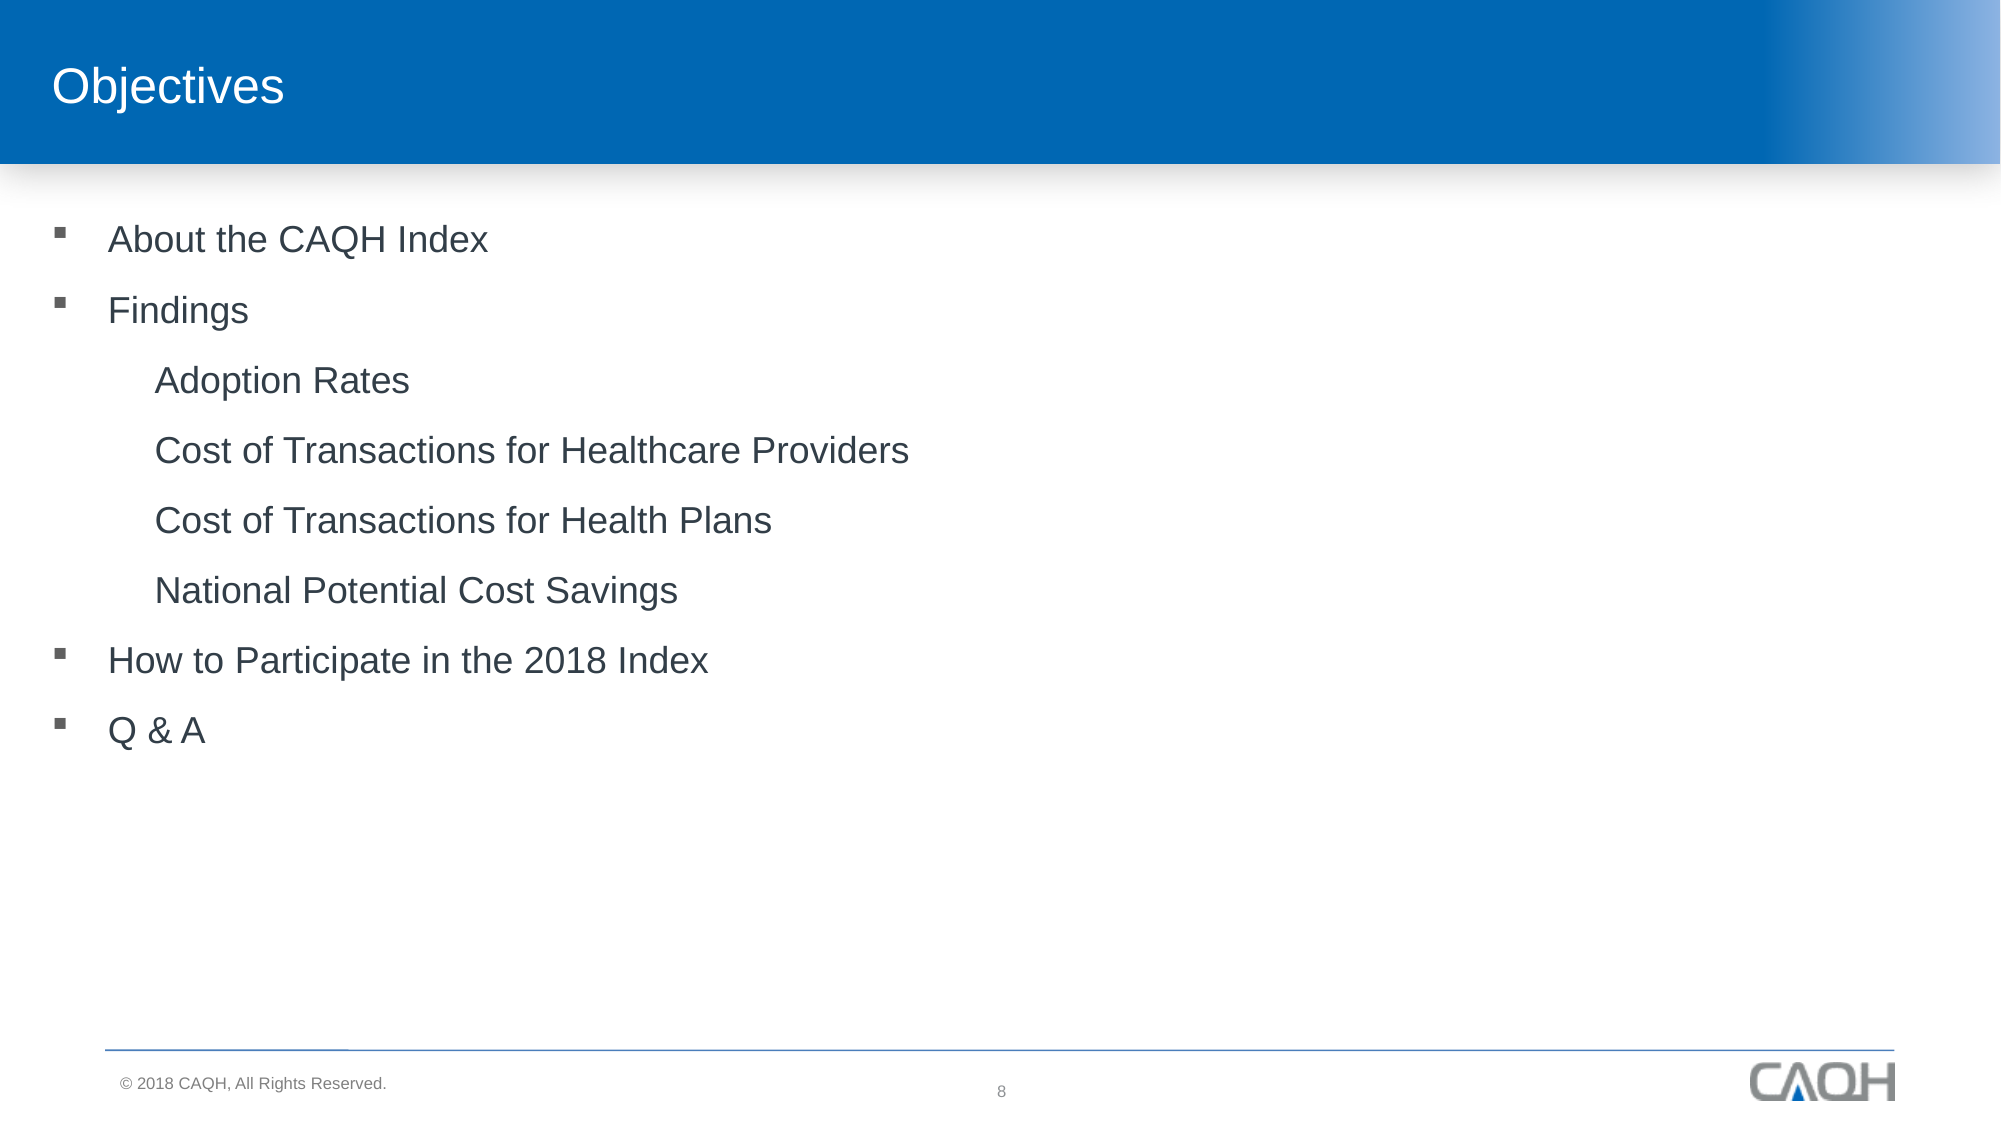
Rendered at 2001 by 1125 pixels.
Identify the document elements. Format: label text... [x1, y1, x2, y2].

list About the CAQH Index Findings Adoption Rates Cost of Transactions for Healthcare Providers Cost of Transactions for Health Plans National Potential Cost Savings How to Participate in the 2018 Index Q & A [36, 207, 1967, 1000]
slide_number 8 [776, 1060, 1227, 1121]
picture [1750, 1062, 1895, 1101]
title Objectives [36, 22, 1967, 144]
